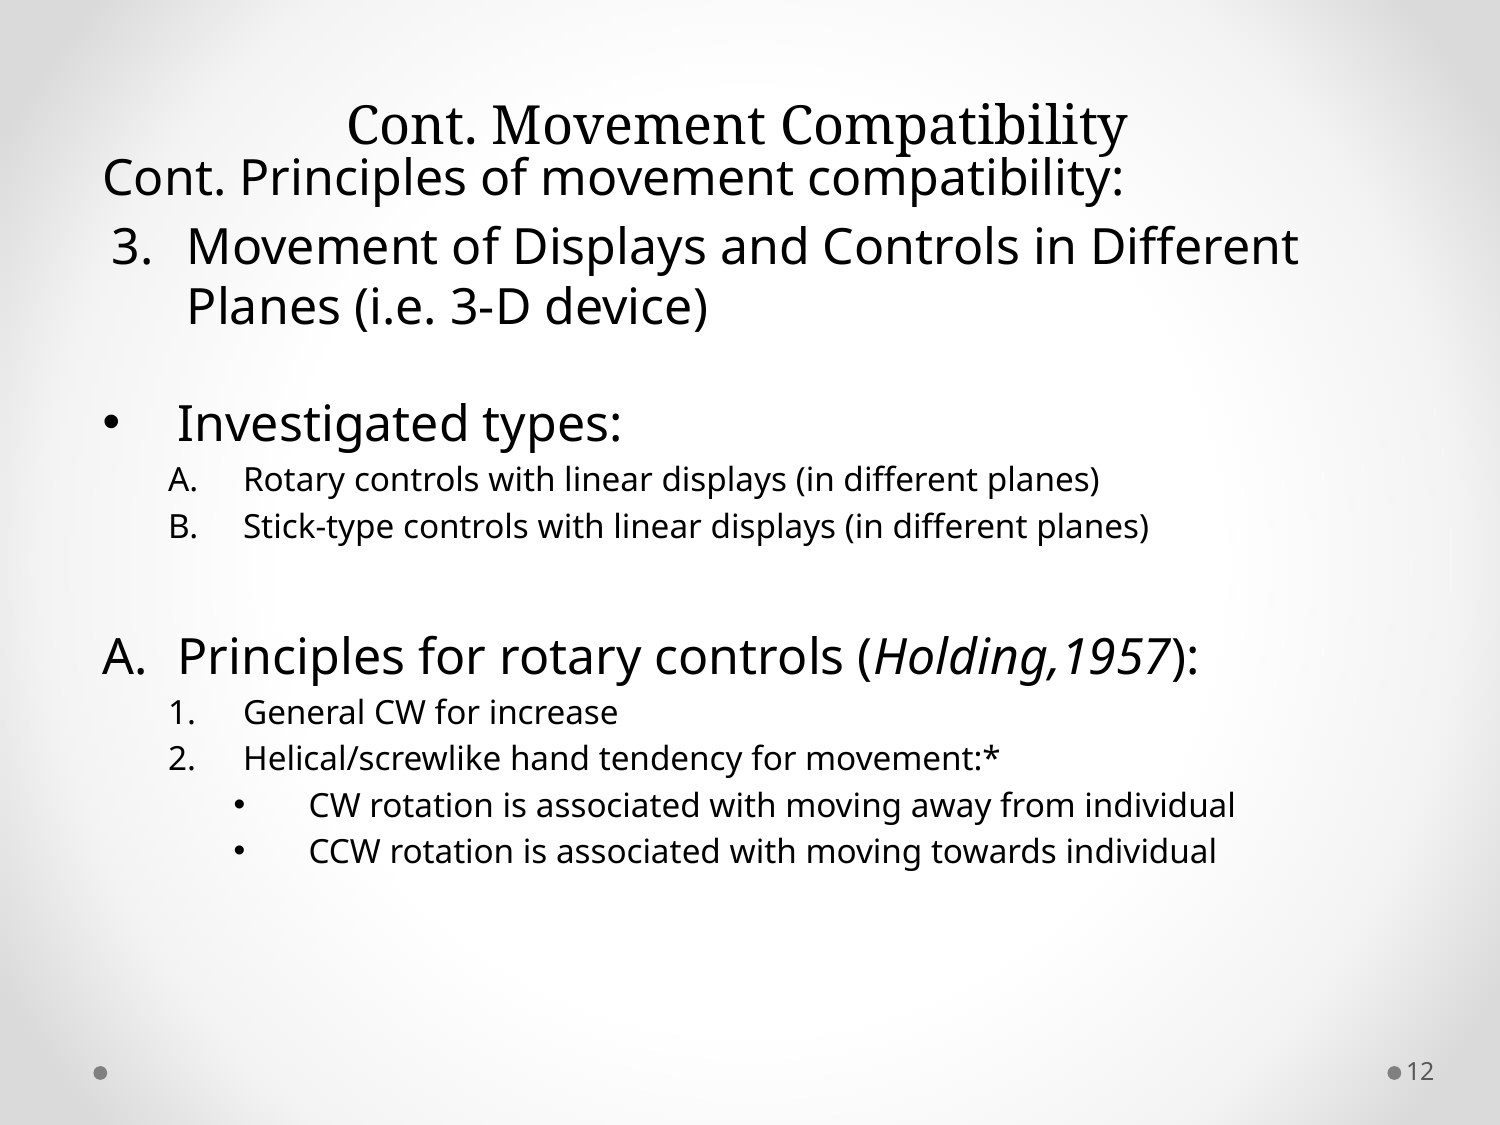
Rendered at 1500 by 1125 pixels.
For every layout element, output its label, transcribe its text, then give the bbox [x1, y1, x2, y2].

picture [0, 1, 1500, 1125]
slide_number 12 [1401, 1042, 1494, 1103]
list Cont. Principles of movement compatibility: Movement of Displays and Controls in Different Planes (i.e. 3-D device) Investigated types: Rotary controls with linear displays (in different planes) Stick-type controls with linear displays (in different planes) Principles for rotary controls (Holding,1957): General CW for increase Helical/screwlike hand tendency for movement:* CW rotation is associated with moving away from individual CCW rotation is associated with moving towards individual [87, 137, 1475, 1113]
title Cont. Movement Compatibility [62, 62, 1413, 163]
